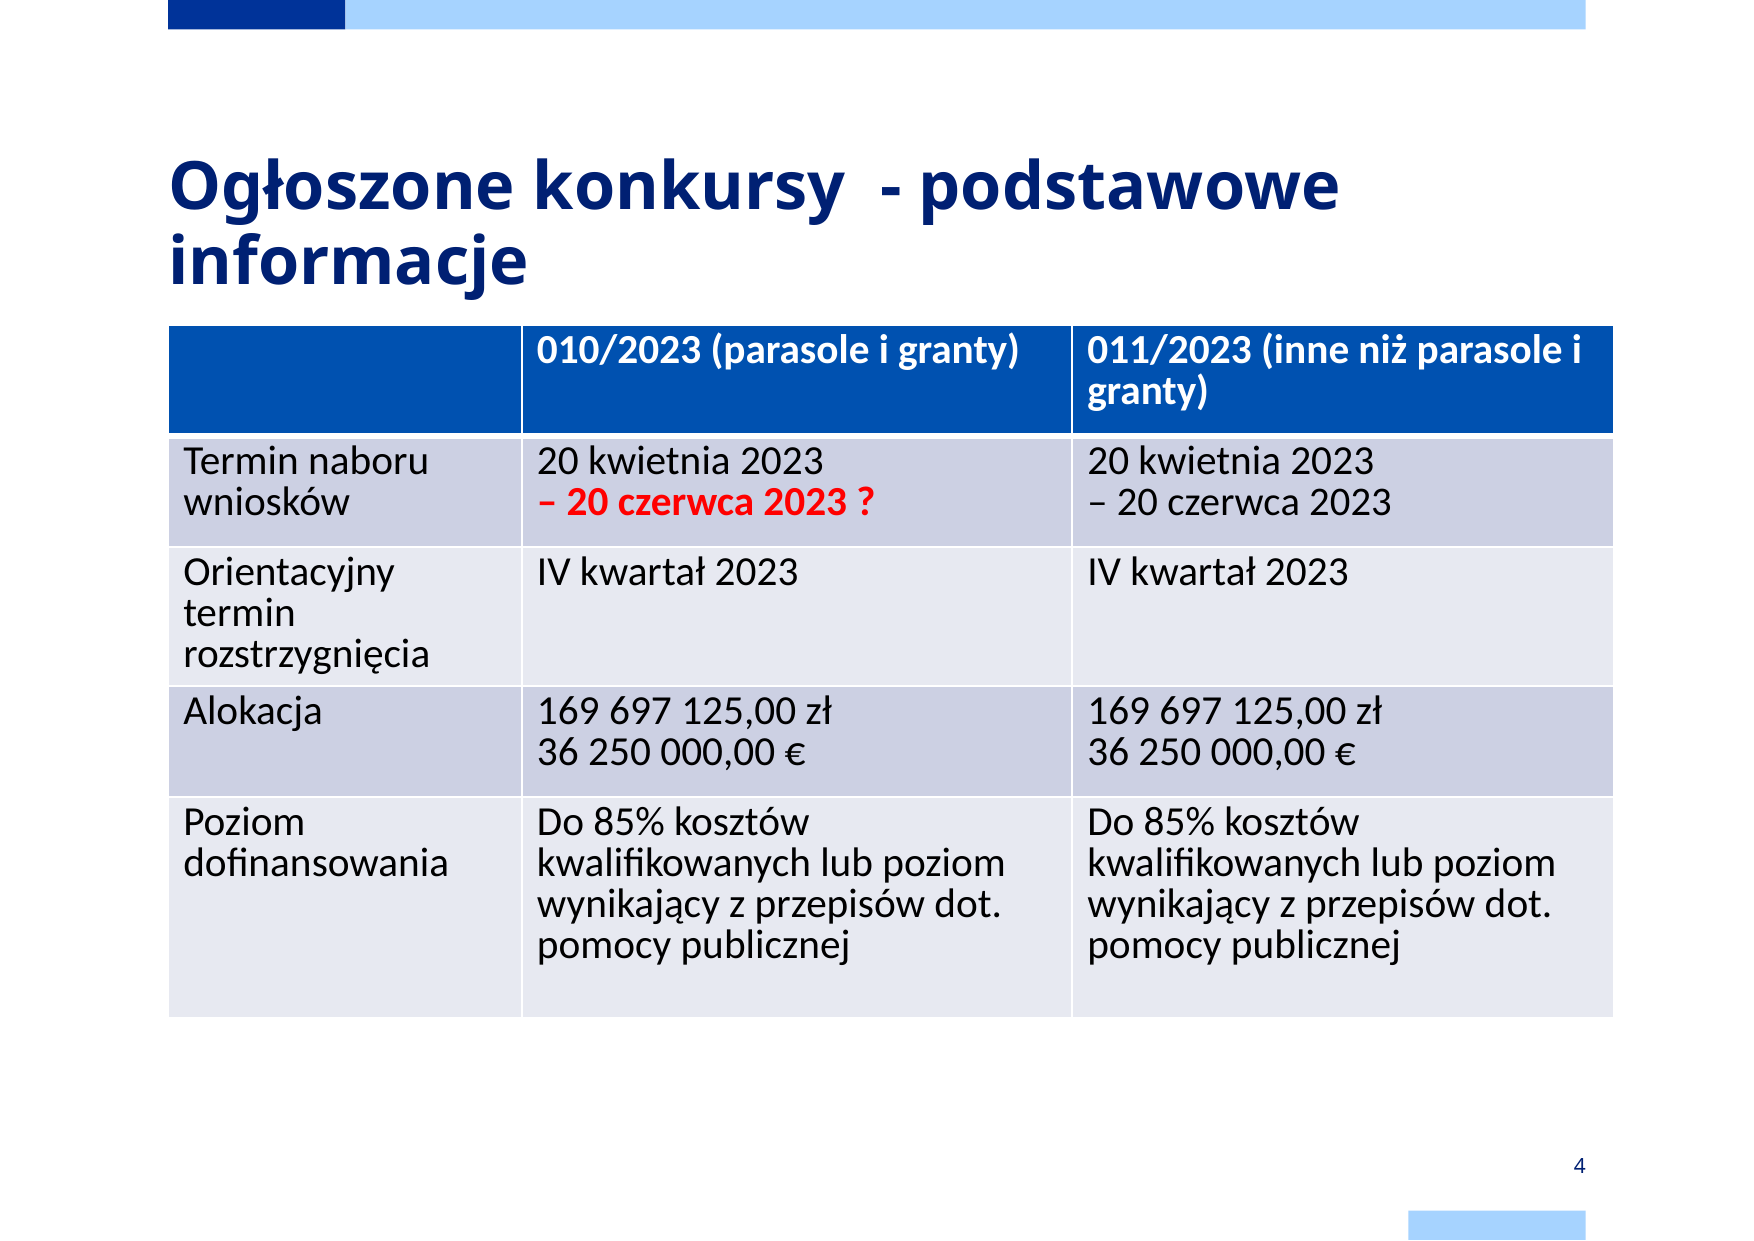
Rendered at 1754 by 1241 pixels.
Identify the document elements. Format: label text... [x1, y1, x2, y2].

table_cell 169 697 125,00 zł 36 250 000,00 € [523, 687, 1071, 796]
table_cell Orientacyjny termin rozstrzygnięcia [169, 548, 521, 685]
table_cell 20 kwietnia 2023 – 20 czerwca 2023 ? [523, 439, 1071, 546]
table_cell 169 697 125,00 zł 36 250 000,00 € [1073, 687, 1613, 796]
table_cell Poziom dofinansowania [169, 798, 521, 1017]
title Ogłoszone konkursy - podstawowe informacje [168, 147, 1586, 324]
slide_number 4 [1408, 1151, 1586, 1182]
table_header [169, 326, 521, 433]
table_cell 20 kwietnia 2023 – 20 czerwca 2023 [1073, 439, 1613, 546]
table_header 010/2023 (parasole i granty) [523, 326, 1071, 433]
table_cell Termin naboru wniosków [169, 439, 521, 546]
table_cell Do 85% kosztów kwalifikowanych lub poziom wynikający z przepisów dot. pomocy publicznej [523, 798, 1071, 1017]
table_cell Alokacja [169, 687, 521, 796]
table_cell IV kwartał 2023 [1073, 548, 1613, 685]
table_cell Do 85% kosztów kwalifikowanych lub poziom wynikający z przepisów dot. pomocy publicznej [1073, 798, 1613, 1017]
table_cell IV kwartał 2023 [523, 548, 1071, 685]
table_header 011/2023 (inne niż parasole i granty) [1073, 326, 1613, 433]
